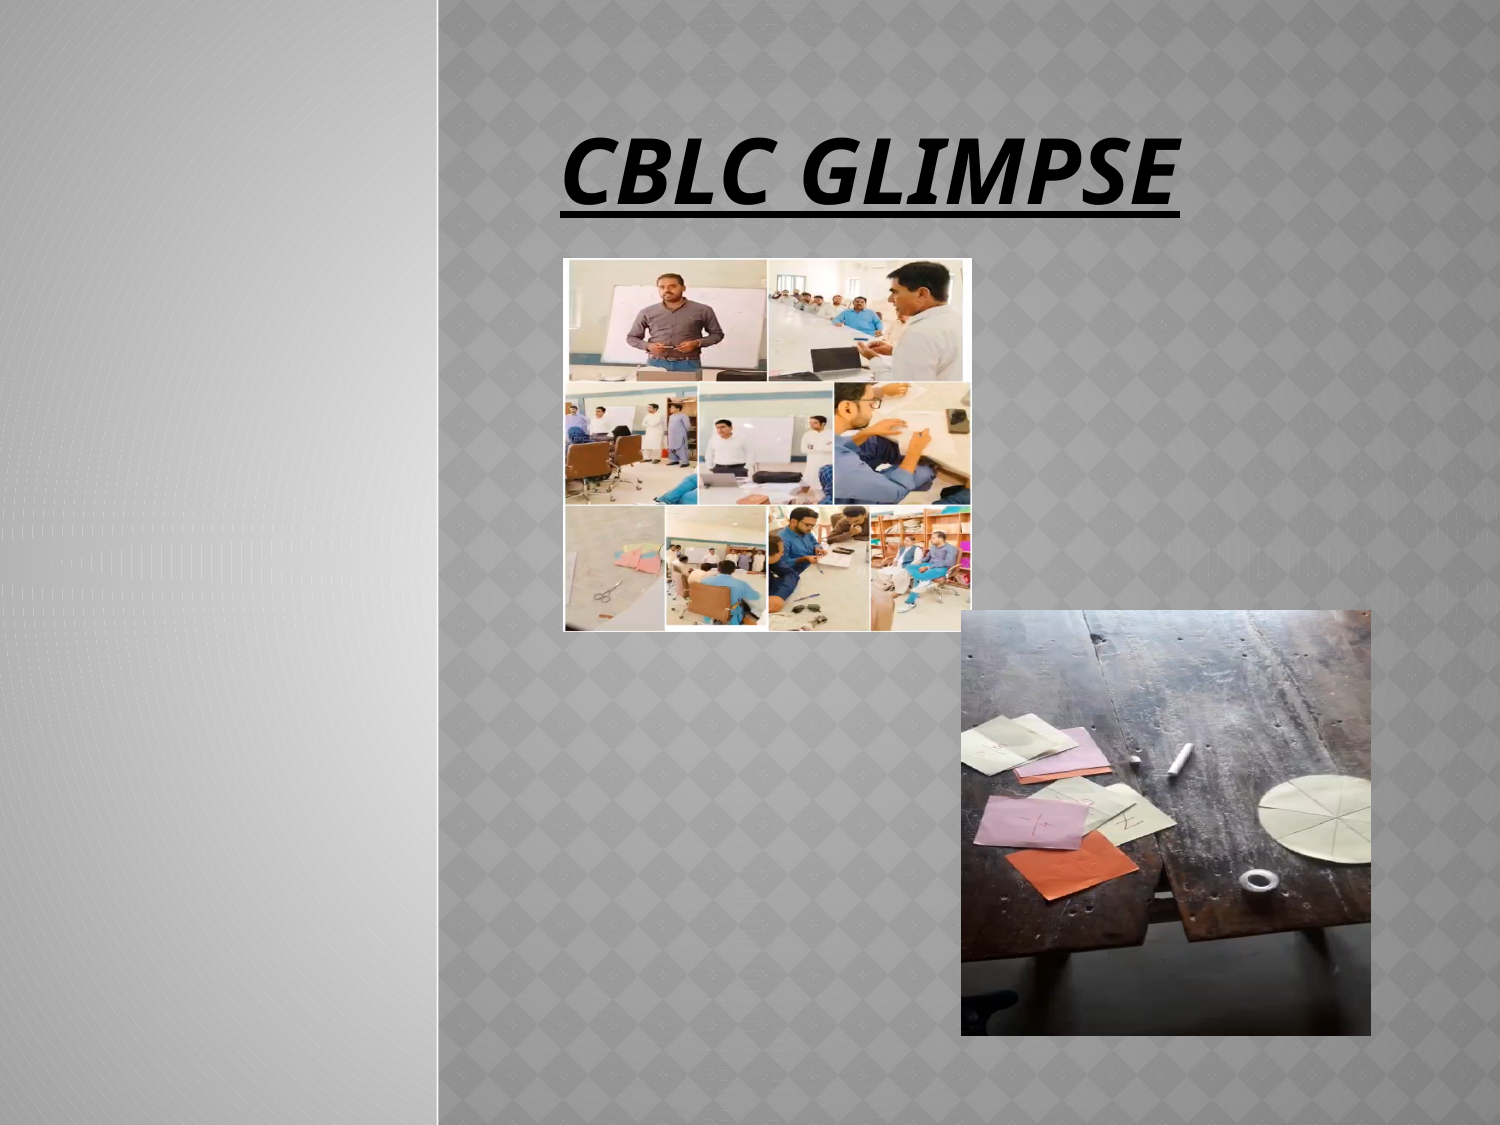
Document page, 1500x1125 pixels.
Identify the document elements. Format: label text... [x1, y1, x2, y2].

title CBLC Glimpse [552, 87, 1390, 223]
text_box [562, 257, 974, 634]
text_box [960, 608, 1372, 1037]
